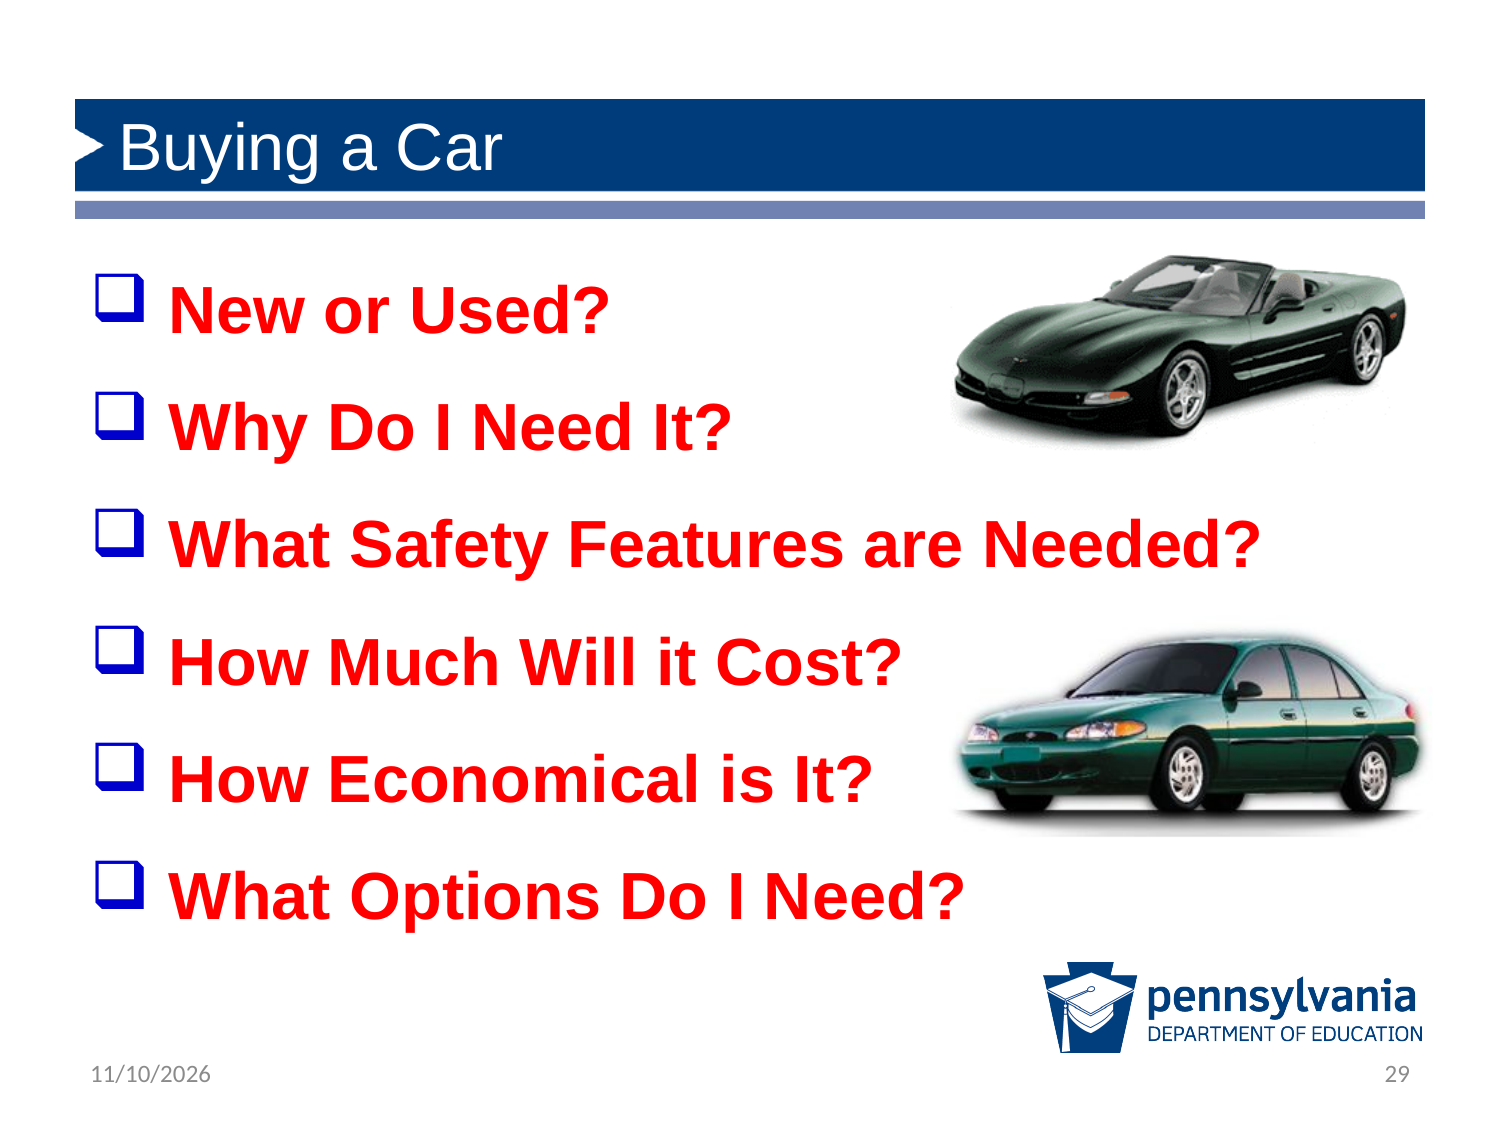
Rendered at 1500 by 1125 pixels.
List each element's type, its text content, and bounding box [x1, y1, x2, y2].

list New or Used? Why Do I Need It? What Safety Features are Needed? How Much Will it Cost? How Economical is It? What Options Do I Need? [75, 235, 1425, 978]
picture [940, 606, 1441, 846]
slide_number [75, 1042, 425, 1103]
picture [1043, 978, 1422, 1053]
slide_number 29 [1074, 1042, 1425, 1103]
picture [940, 234, 1426, 453]
title Buying a Car [75, 50, 1425, 235]
